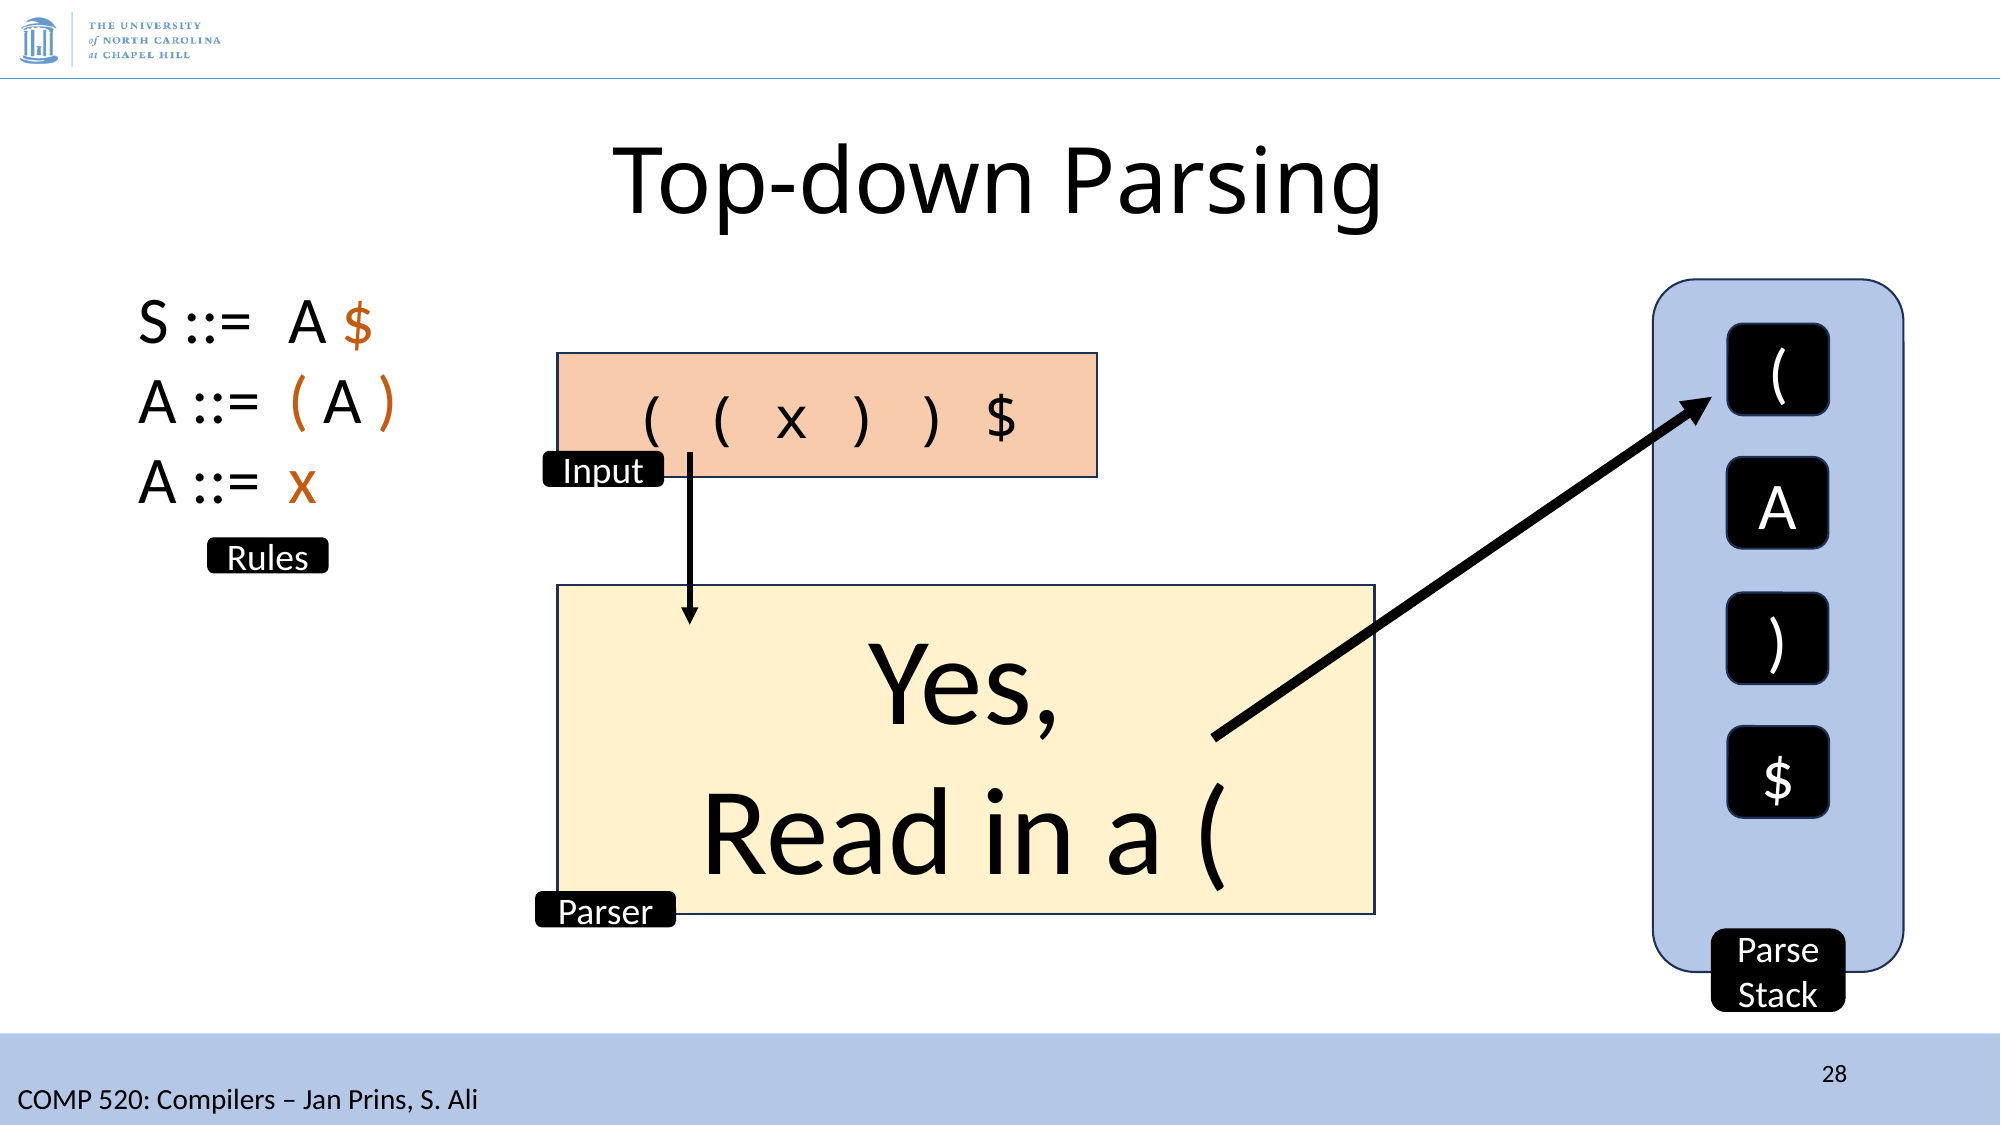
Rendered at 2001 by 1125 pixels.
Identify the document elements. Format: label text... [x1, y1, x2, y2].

picture [16, 12, 228, 67]
text_box ( ( x ) ) $ [556, 352, 1098, 478]
text_box [1651, 278, 1905, 974]
text_box Parse Stack [1710, 928, 1846, 1012]
text_box [0, 1032, 2000, 1125]
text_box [1213, 396, 1712, 739]
text_box Input [542, 450, 665, 487]
text_box $ [1726, 724, 1831, 819]
text_box COMP 520: Compilers – Jan Prins, S. Ali [2, 1072, 494, 1123]
text_box Parser [535, 891, 677, 928]
text_box S ::= A $ A ::= ( A ) A ::= x [123, 269, 413, 524]
text_box ( [1726, 322, 1831, 417]
text_box Yes, Read in a ( [556, 584, 1376, 915]
slide_number 28 [1412, 1042, 1863, 1103]
title Top-down Parsing [137, 89, 1863, 278]
text_box A [1725, 455, 1830, 550]
text_box Rules [207, 537, 329, 574]
text_box ) [1725, 591, 1830, 686]
